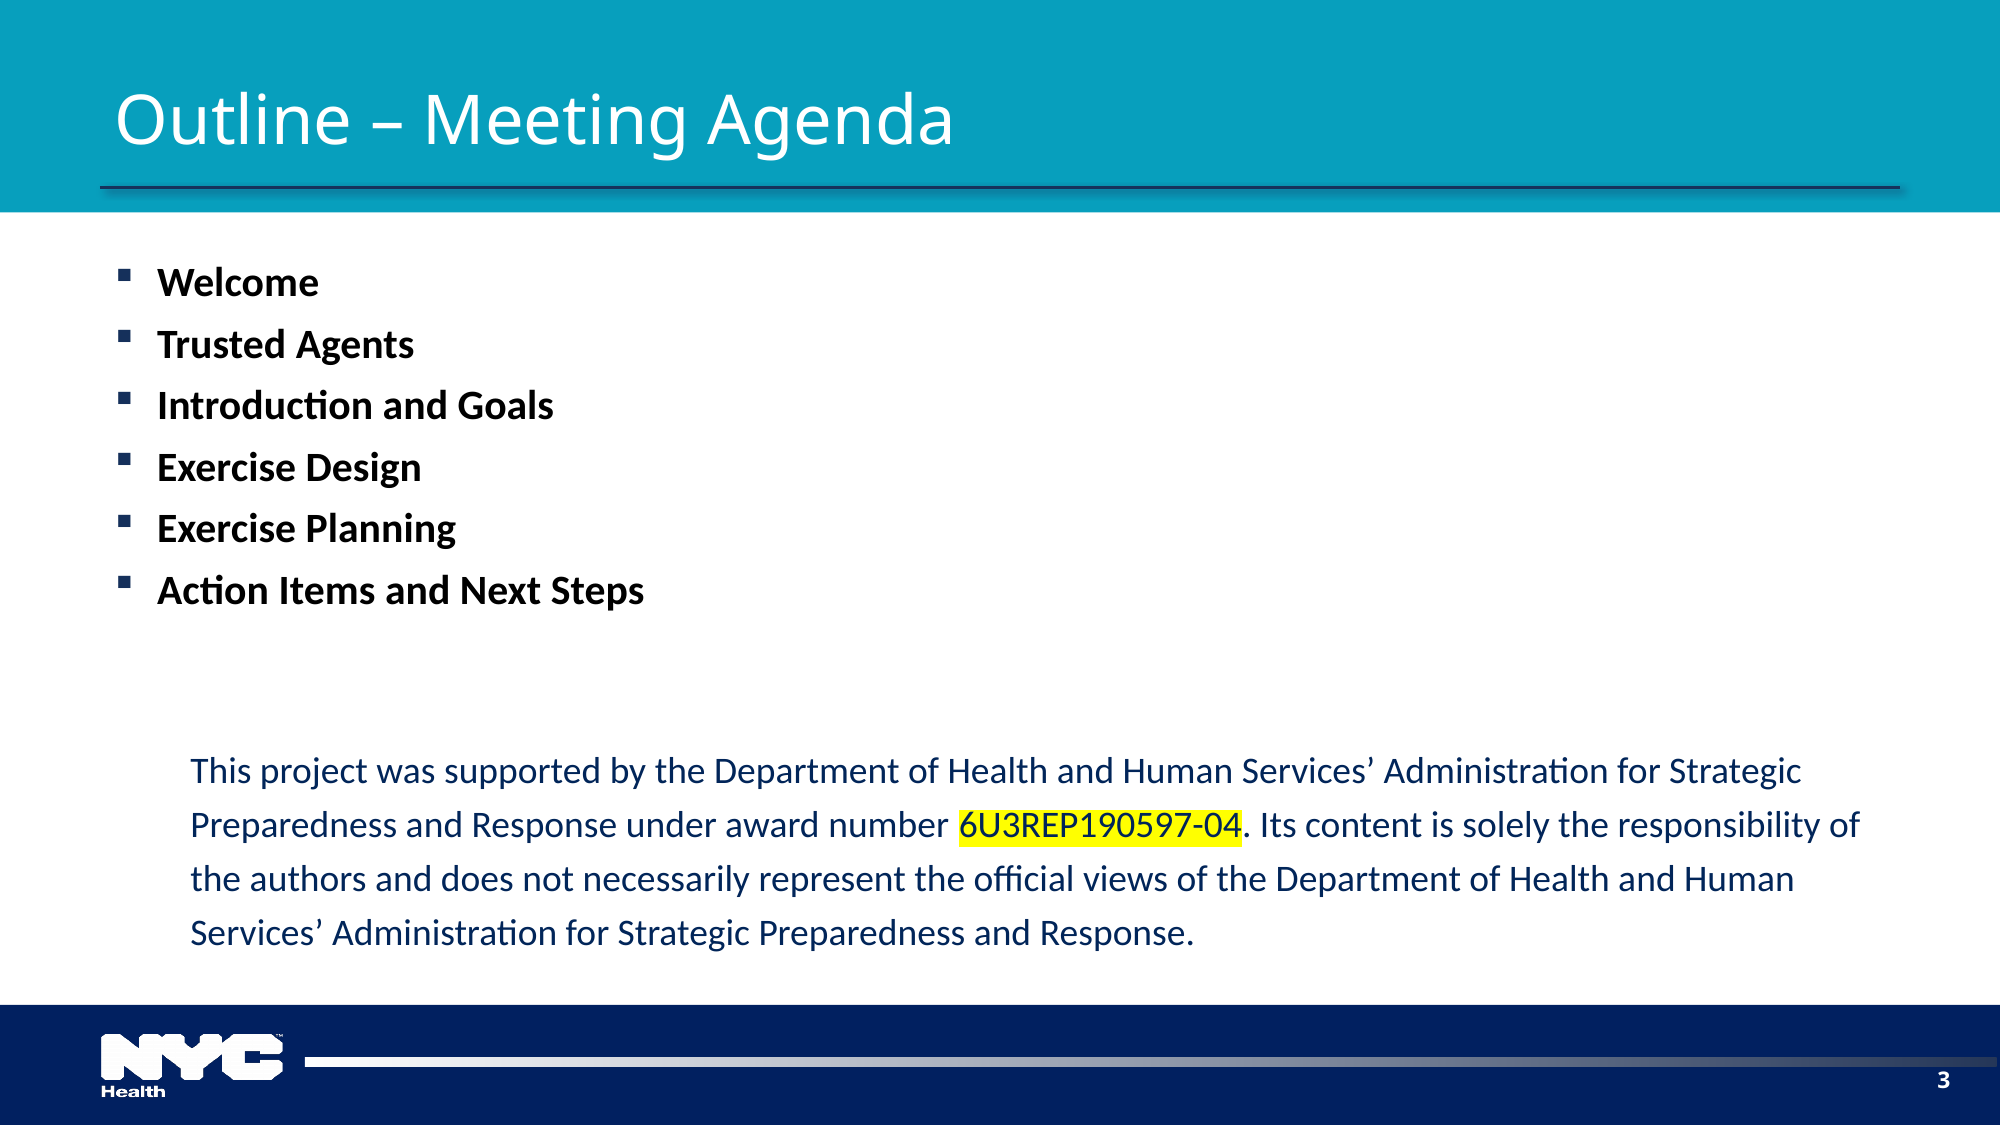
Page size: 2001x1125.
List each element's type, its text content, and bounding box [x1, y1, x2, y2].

slide_number 3 [1844, 1057, 1966, 1103]
title Outline – Meeting Agenda [99, 45, 1900, 189]
picture [99, 1032, 285, 1099]
list Welcome Trusted Agents Introduction and Goals Exercise Design Exercise Planning Action Items and Next Steps This project was supported by the Department of Health and Human Services’ Administration for Strategic Preparedness and Response under award number 6U3REP190597-04. Its content is solely the responsibility of the authors and does not necessarily represent the official views of the Department of Health and Human Services’ Administration for Strategic Preparedness and Response. [99, 237, 1900, 988]
